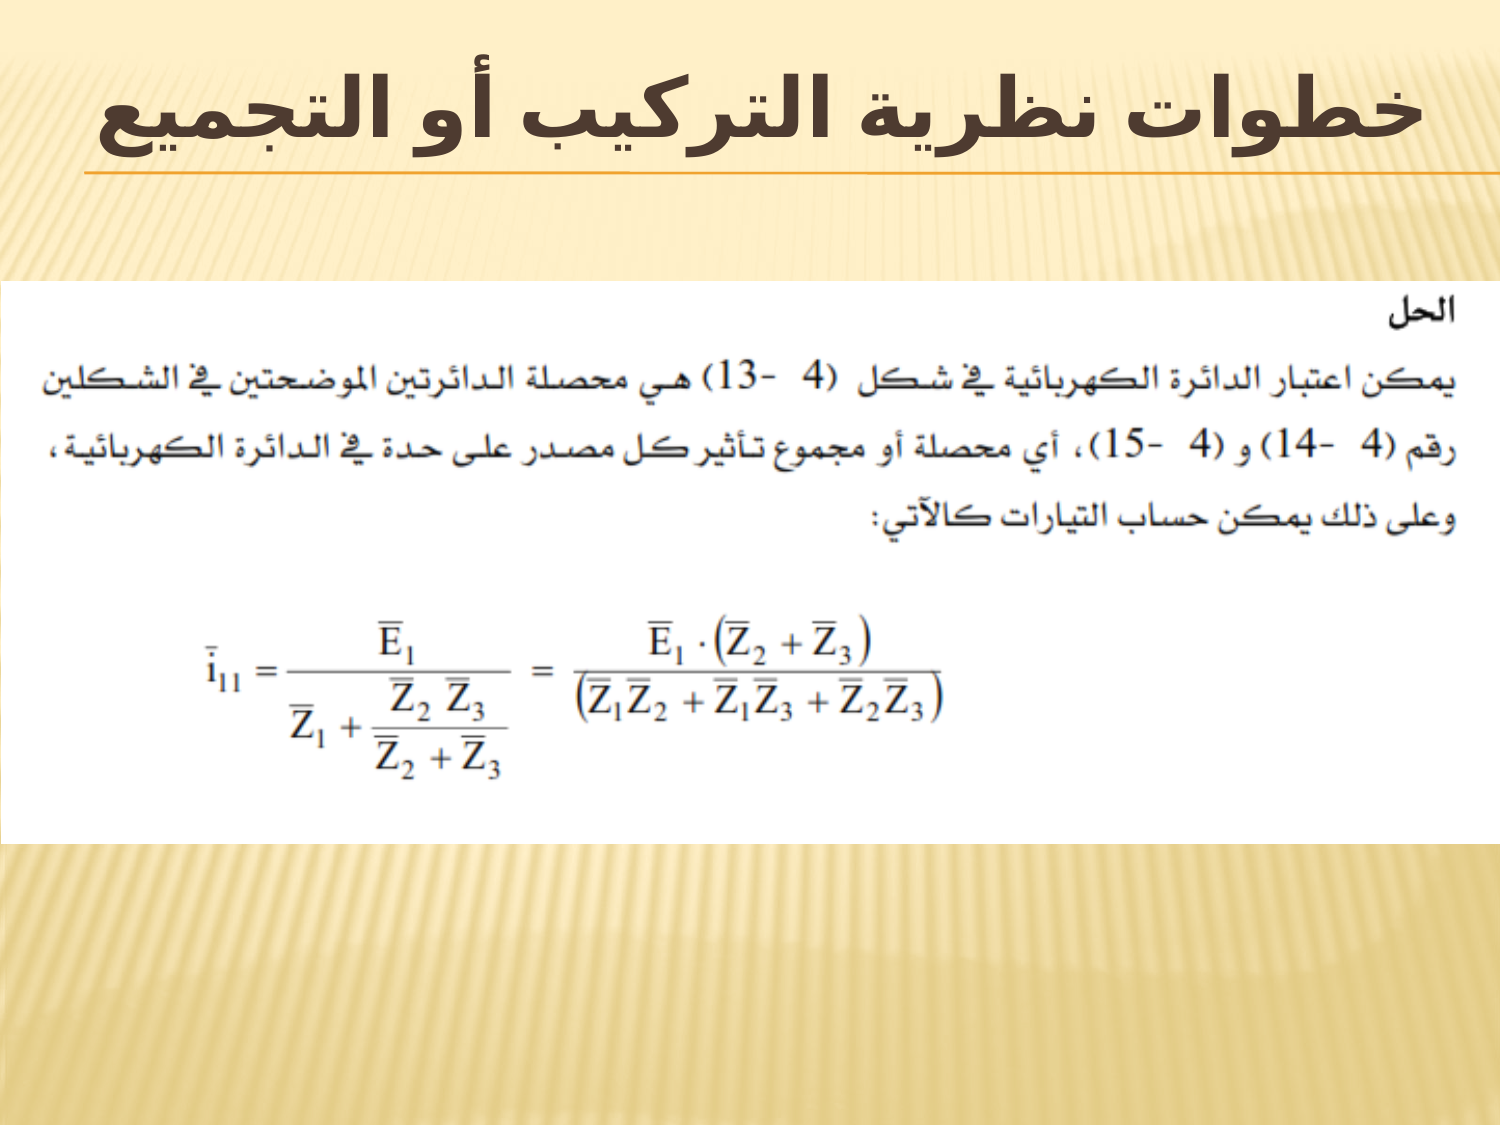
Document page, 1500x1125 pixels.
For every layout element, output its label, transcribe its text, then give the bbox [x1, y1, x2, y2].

title خطوات نظرية التركيب أو التجميع [50, 35, 1475, 173]
picture [1, 280, 1500, 844]
